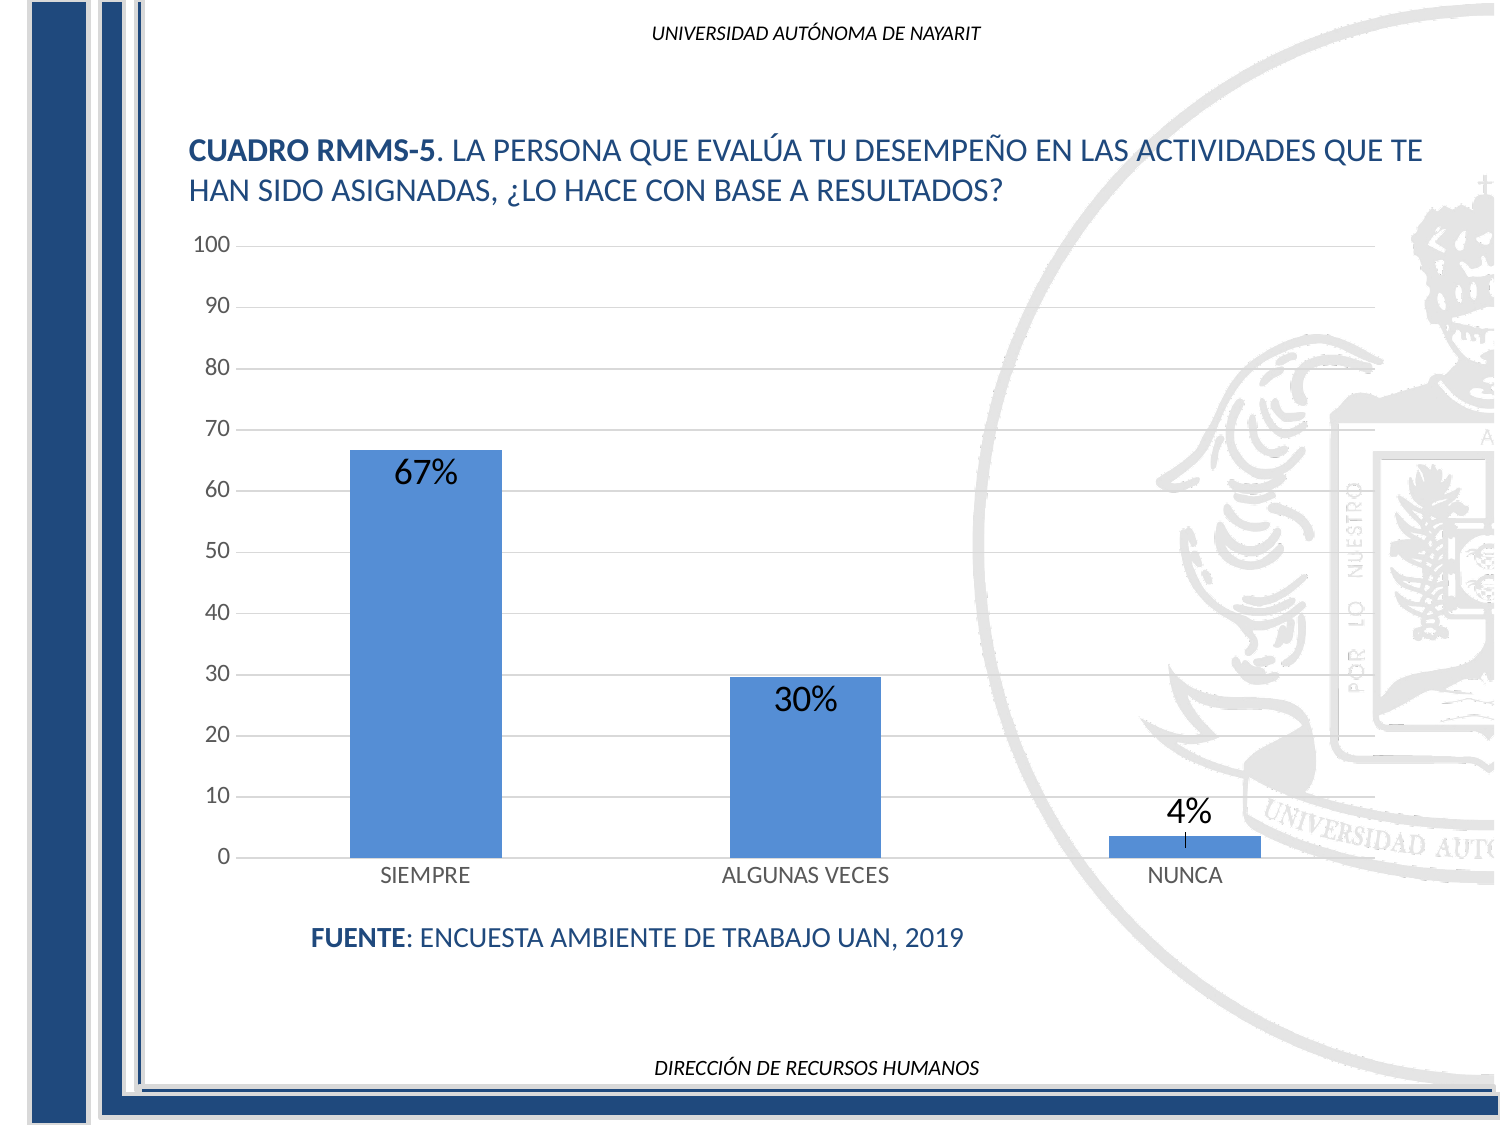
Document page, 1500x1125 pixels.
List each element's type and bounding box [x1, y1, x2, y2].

chart [167, 220, 1400, 904]
text_box [29, 0, 1500, 1125]
